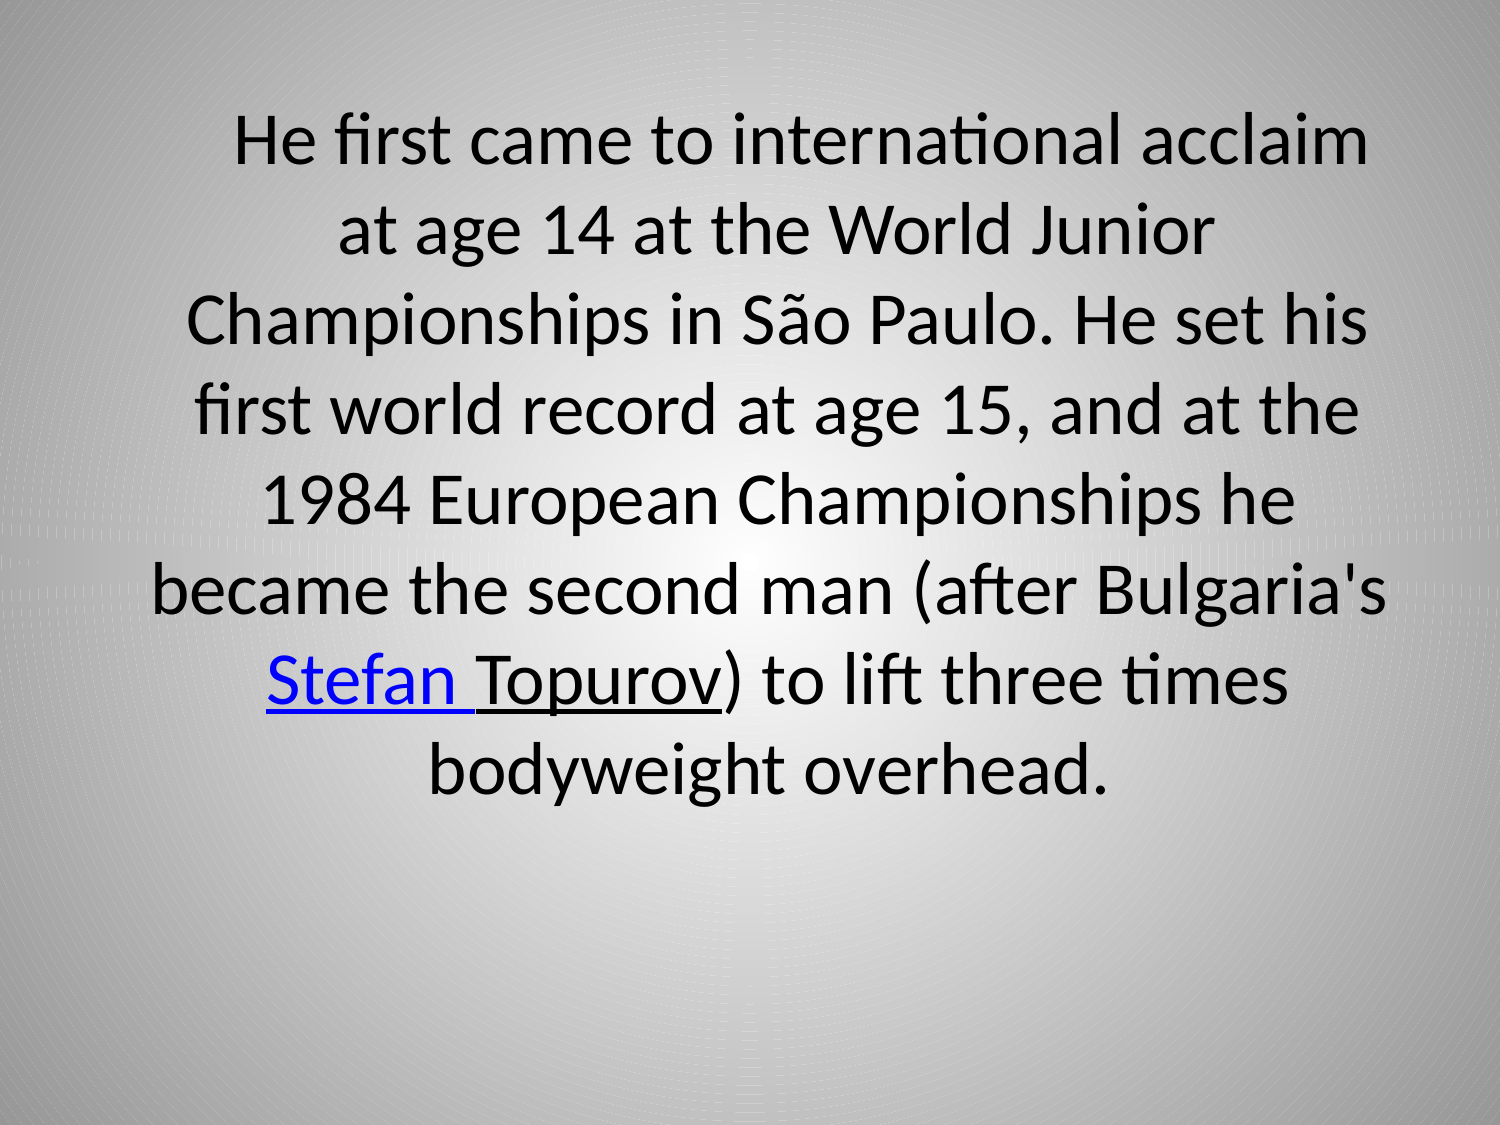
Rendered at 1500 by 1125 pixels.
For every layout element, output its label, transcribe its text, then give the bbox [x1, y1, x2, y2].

list He first came to international acclaim at age 14 at the World Junior Championships in São Paulo. He set his first world record at age 15, and at the 1984 European Championships he became the second man (after Bulgaria's Stefan Topurov) to lift three times bodyweight overhead. [75, 82, 1425, 1005]
